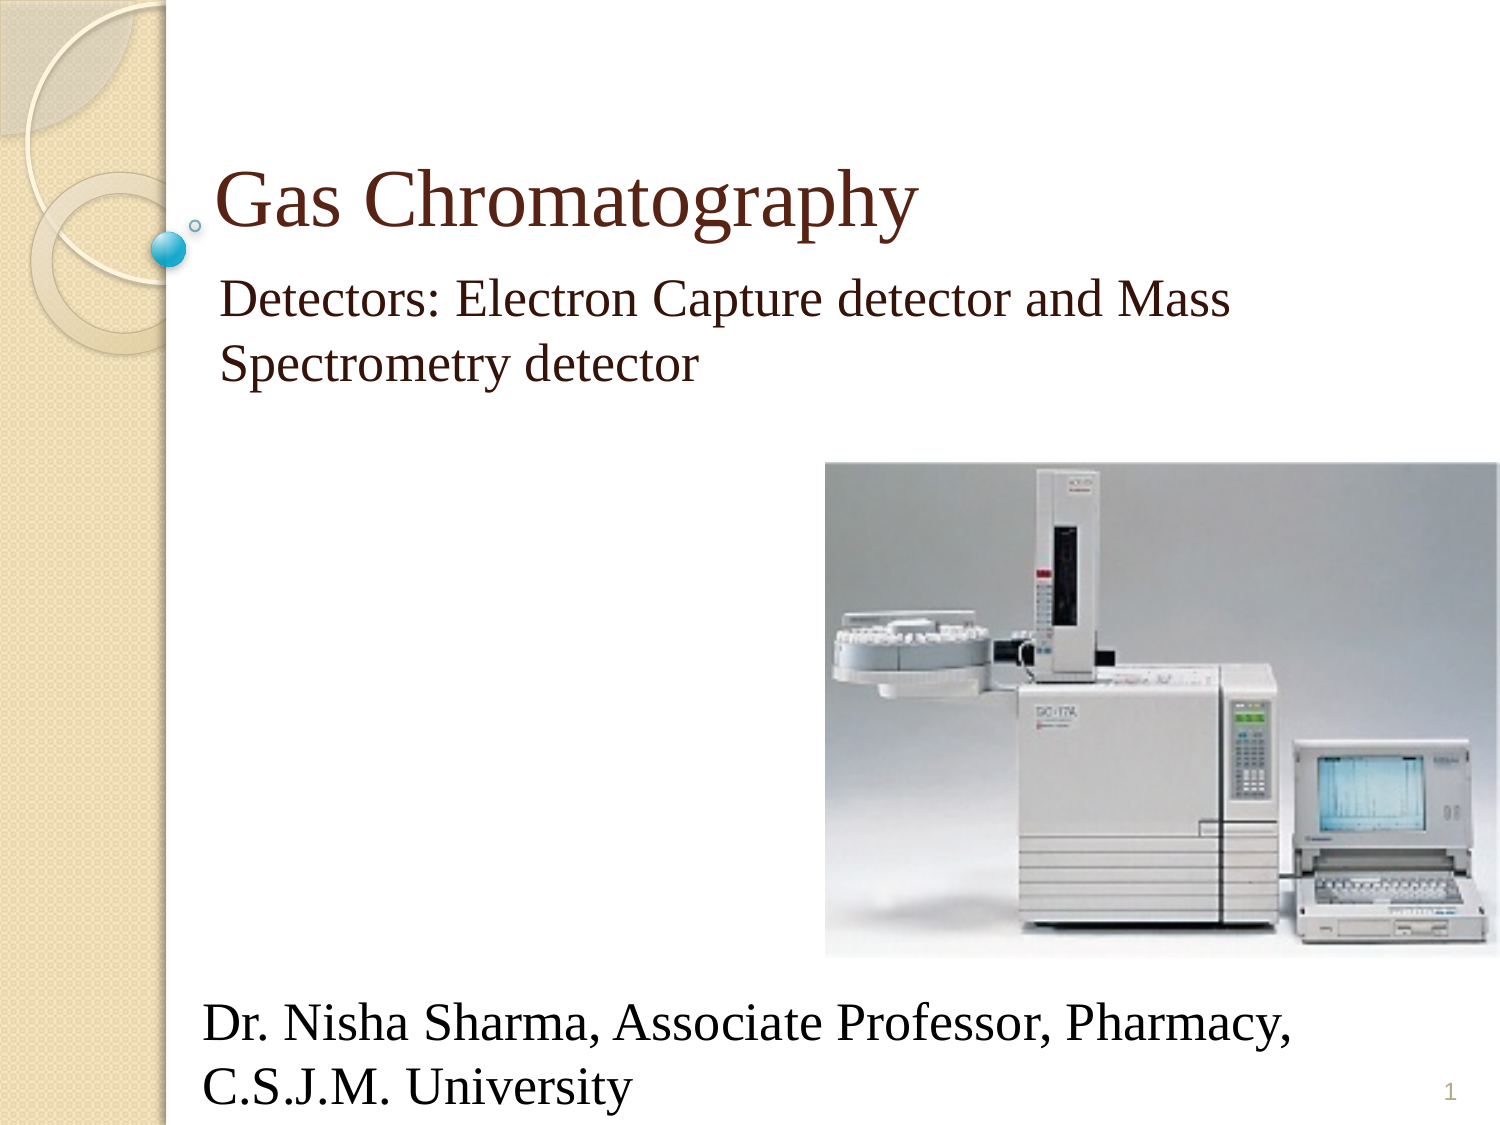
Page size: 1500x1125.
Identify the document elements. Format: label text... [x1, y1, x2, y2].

title Gas Chromatography [200, 37, 1453, 251]
subtitle Detectors: Electron Capture detector and Mass Spectrometry detector [199, 262, 1416, 551]
picture [824, 462, 1500, 959]
text_box Dr. Nisha Sharma, Associate Professor, Pharmacy, C.S.J.M. University [187, 978, 1500, 1124]
